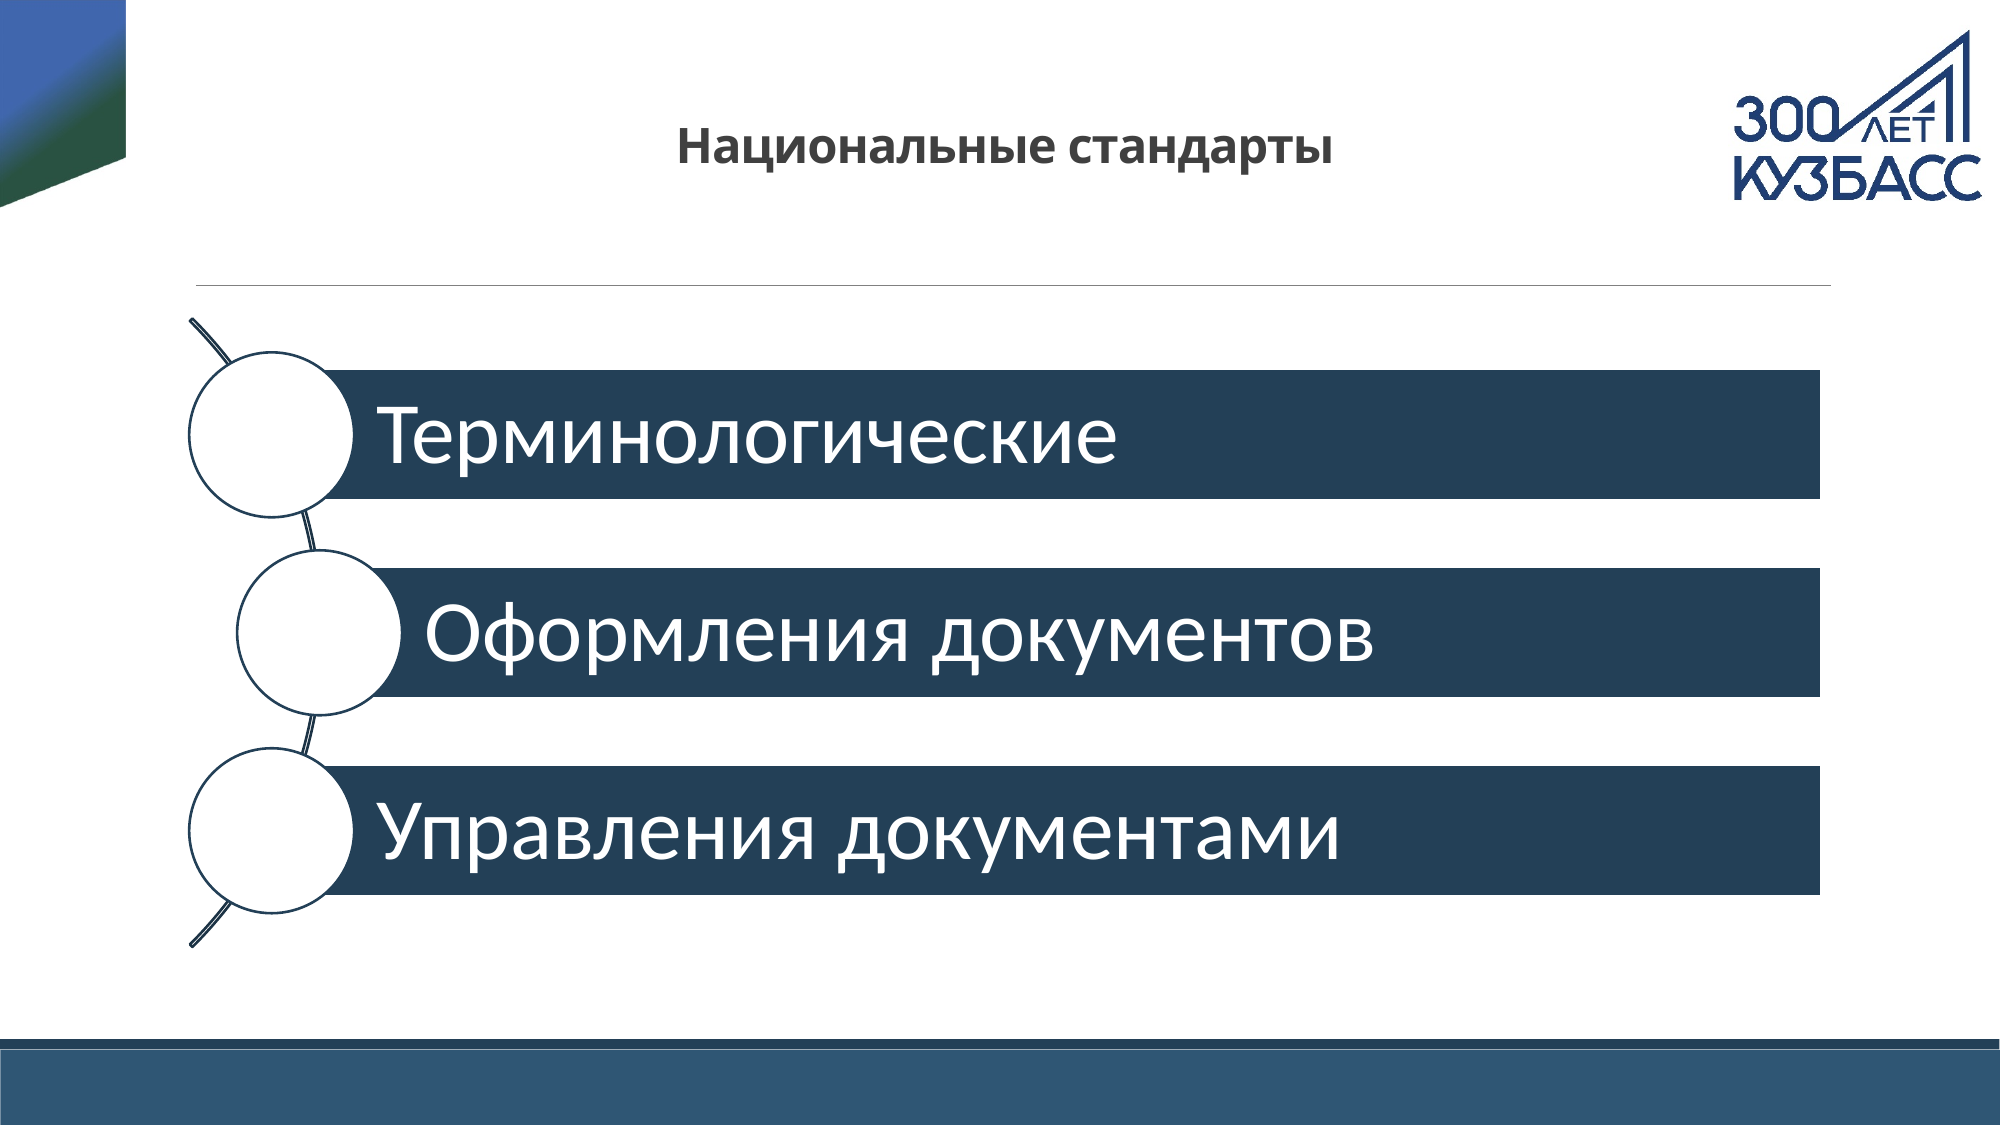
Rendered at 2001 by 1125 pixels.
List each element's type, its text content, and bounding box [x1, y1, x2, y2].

picture [0, 0, 127, 208]
picture [1728, 25, 1985, 205]
title Национальные стандарты [180, 114, 1725, 181]
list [179, 302, 1831, 964]
